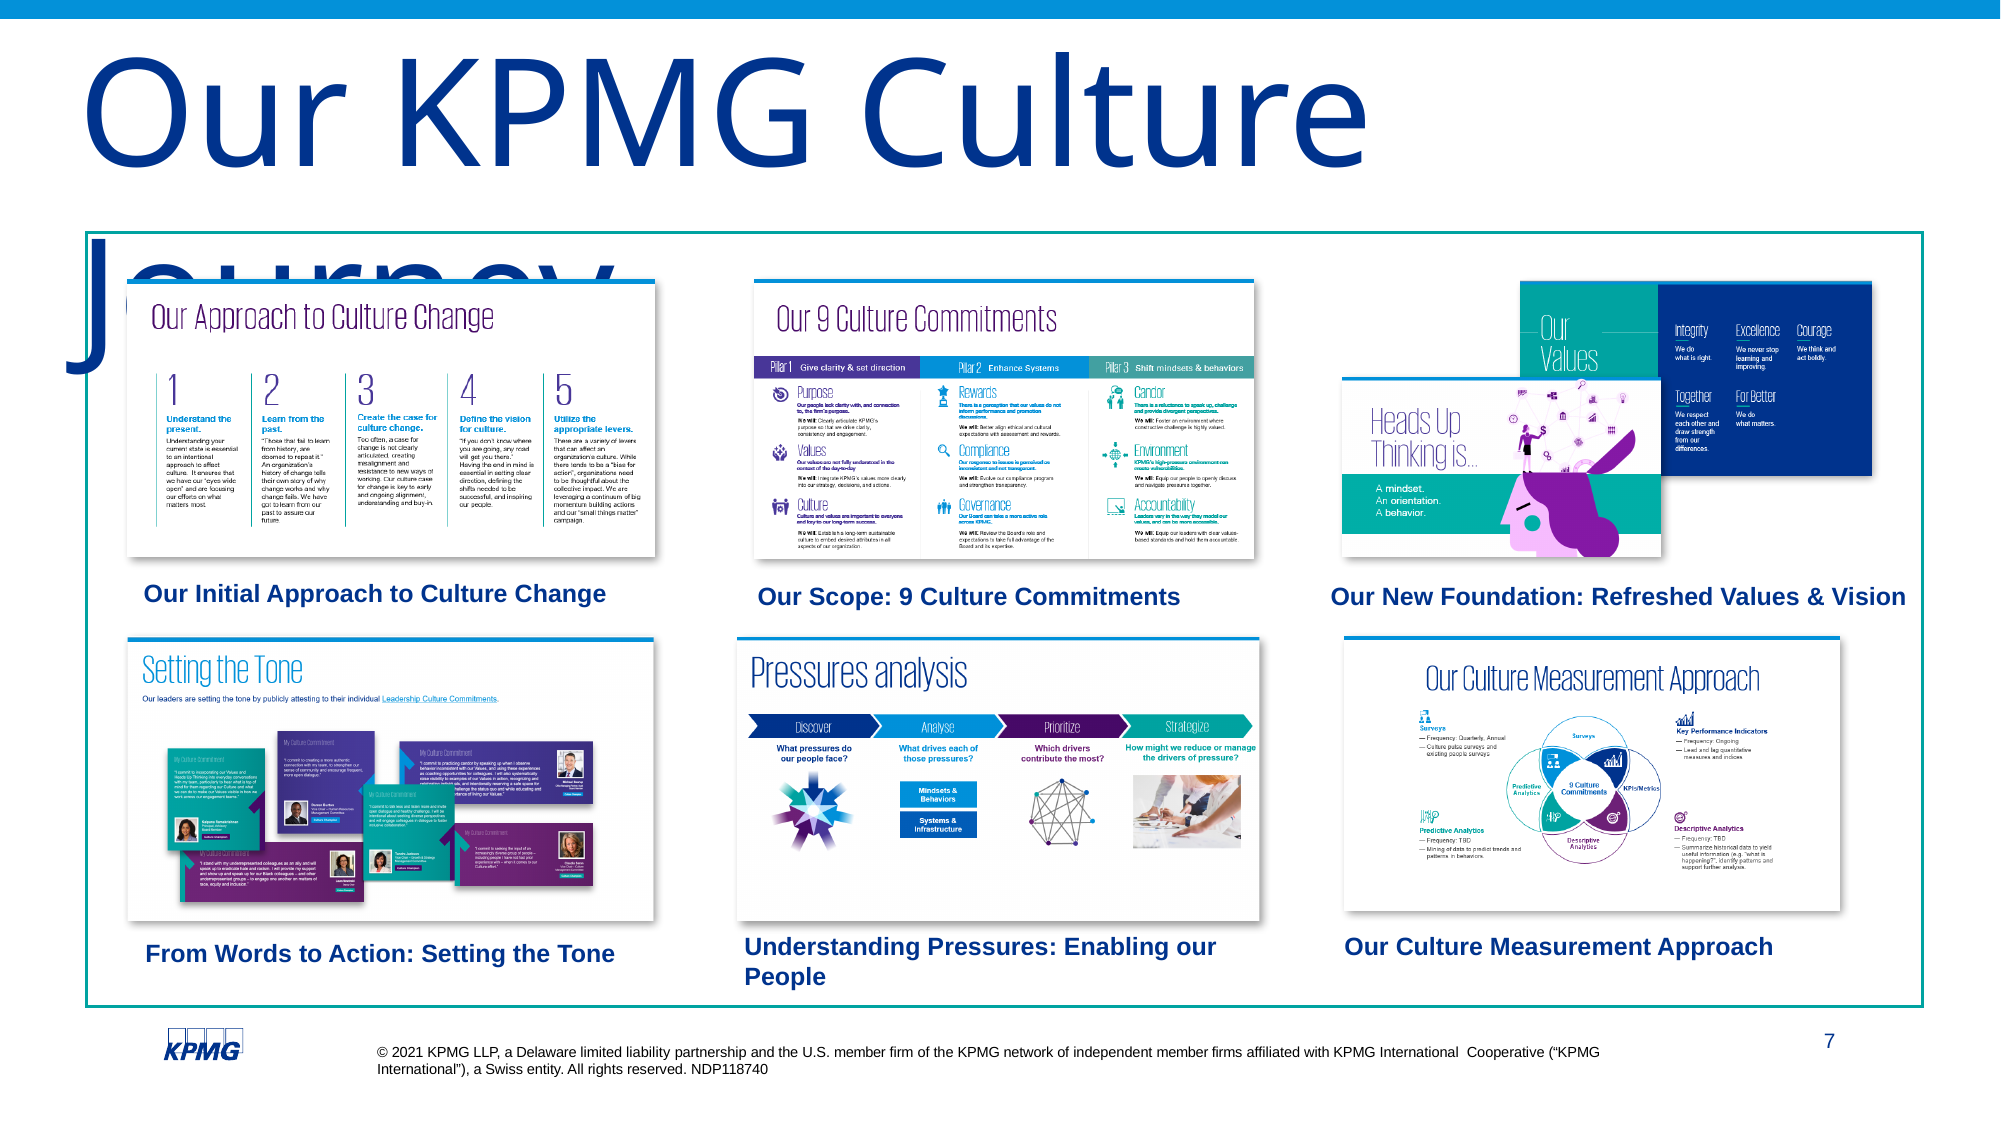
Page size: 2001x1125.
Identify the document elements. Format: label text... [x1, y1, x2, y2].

text_box From Words to Action: Setting the Tone [145, 937, 690, 968]
text_box [85, 231, 1923, 1008]
text_box Understanding Pressures: Enabling our People [744, 930, 1289, 991]
picture [127, 643, 654, 921]
picture [736, 641, 1260, 921]
text_box Our New Foundation: Refreshed Values & Vision [1337, 580, 2000, 611]
text_box [0, 0, 2000, 18]
picture [1342, 285, 1872, 557]
picture [1344, 641, 1840, 911]
picture [754, 284, 1254, 559]
text_box Our Initial Approach to Culture Change [143, 577, 723, 608]
footer © 2021 KPMG LLP, a Delaware limited liability partnership and the U.S. member firm of the KPMG network of independent member firms affiliated with KPMG International Cooperative (“KPMG International”), a Swiss entity. All rights reserved. NDP118740 [374, 1041, 1647, 1125]
text_box Our Scope: 9 Culture Commitments [757, 580, 1337, 611]
text_box Our KPMG Culture Journey [63, 9, 1541, 158]
text_box Our Culture Measurement Approach [1344, 930, 1831, 961]
picture [127, 285, 655, 557]
